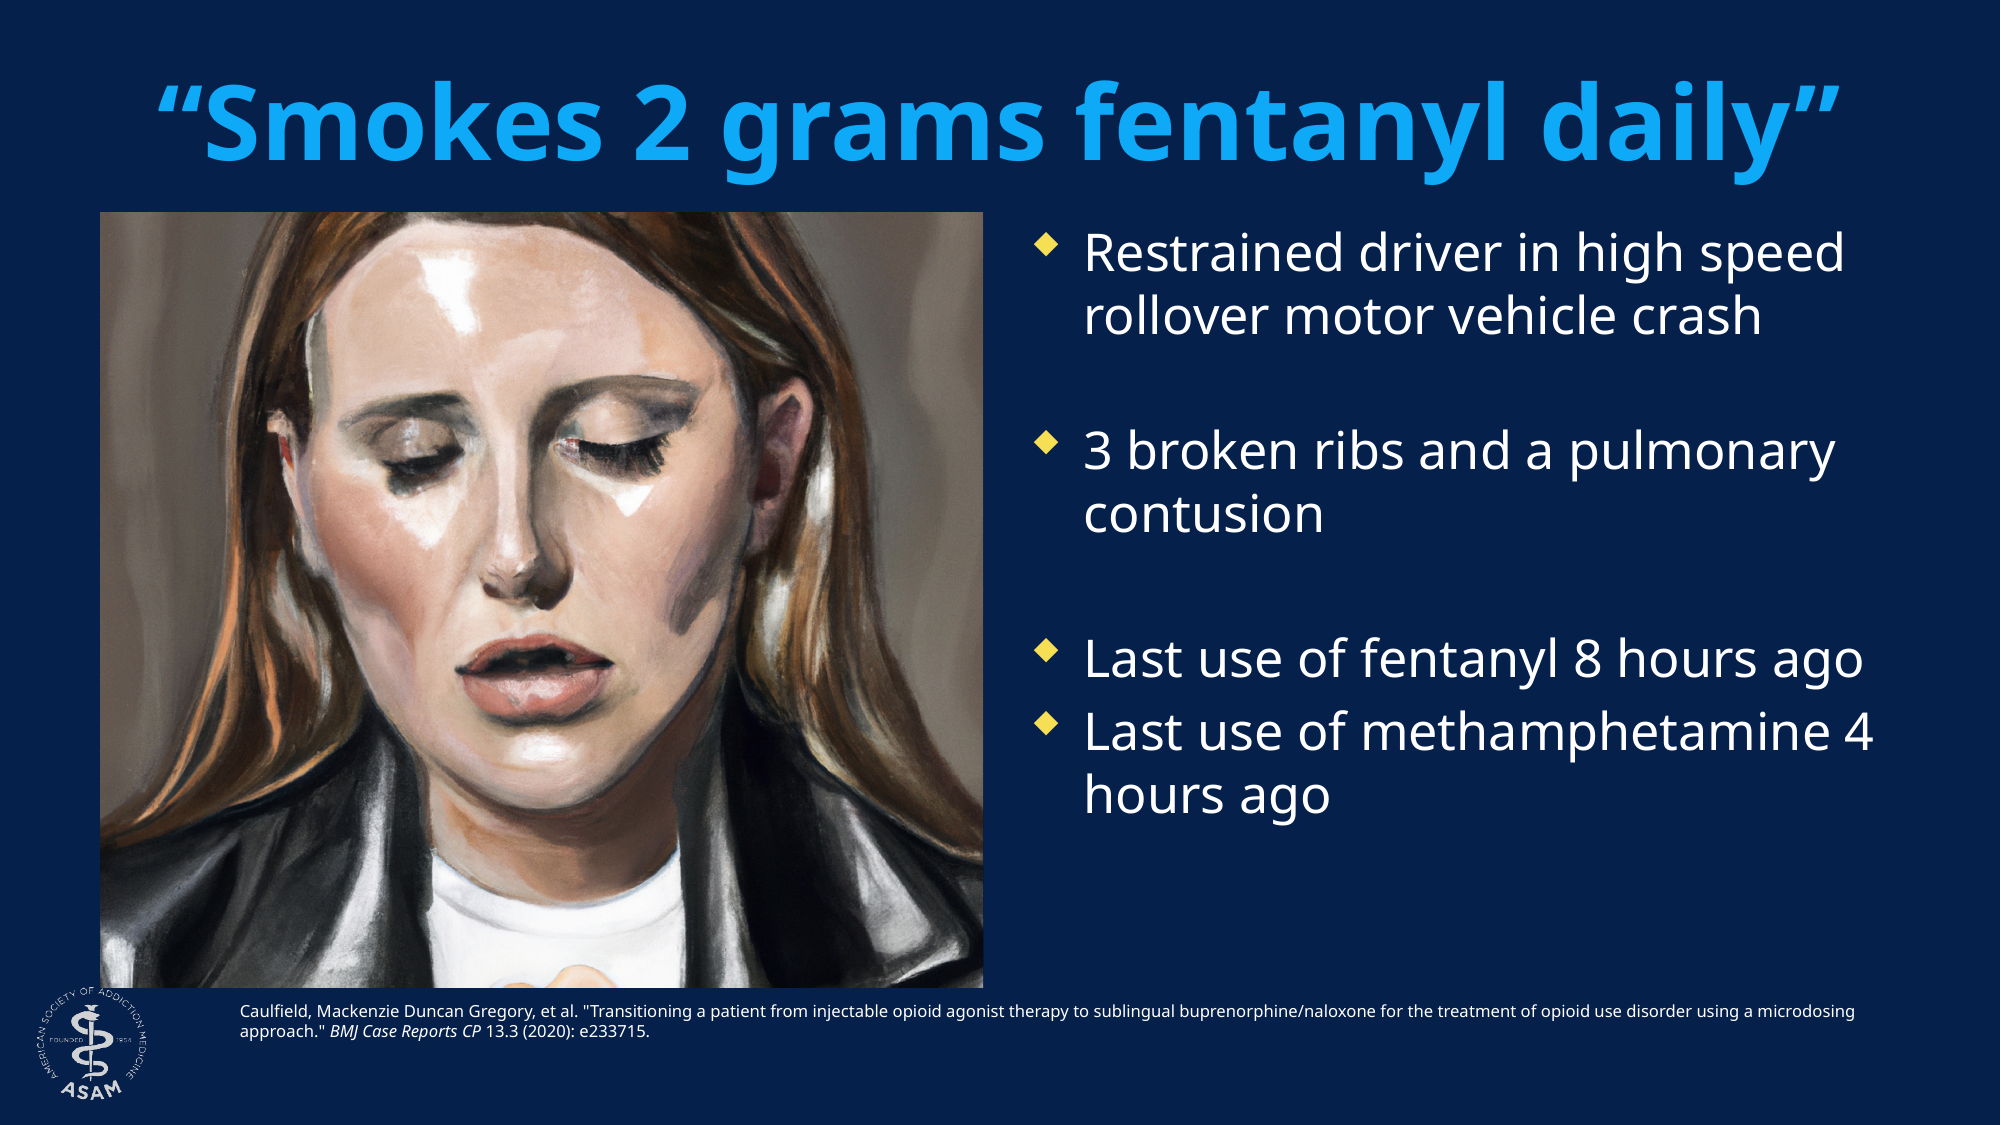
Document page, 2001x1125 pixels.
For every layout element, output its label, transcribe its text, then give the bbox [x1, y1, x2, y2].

picture [37, 212, 984, 1100]
list Restrained driver in high speed rollover motor vehicle crash 3 broken ribs and a pulmonary contusion Last use of fentanyl 8 hours ago Last use of methamphetamine 4 hours ago [1015, 212, 1900, 988]
title “Smokes 2 grams fentanyl daily” [99, 37, 1900, 200]
text_box Caulfield, Mackenzie Duncan Gregory, et al. "Transitioning a patient from injectable opioid agonist therapy to sublingual buprenorphine/naloxone for the treatment of opioid use disorder using a microdosing approach." BMJ Case Reports CP 13.3 (2020): e233715. [225, 993, 1900, 1069]
